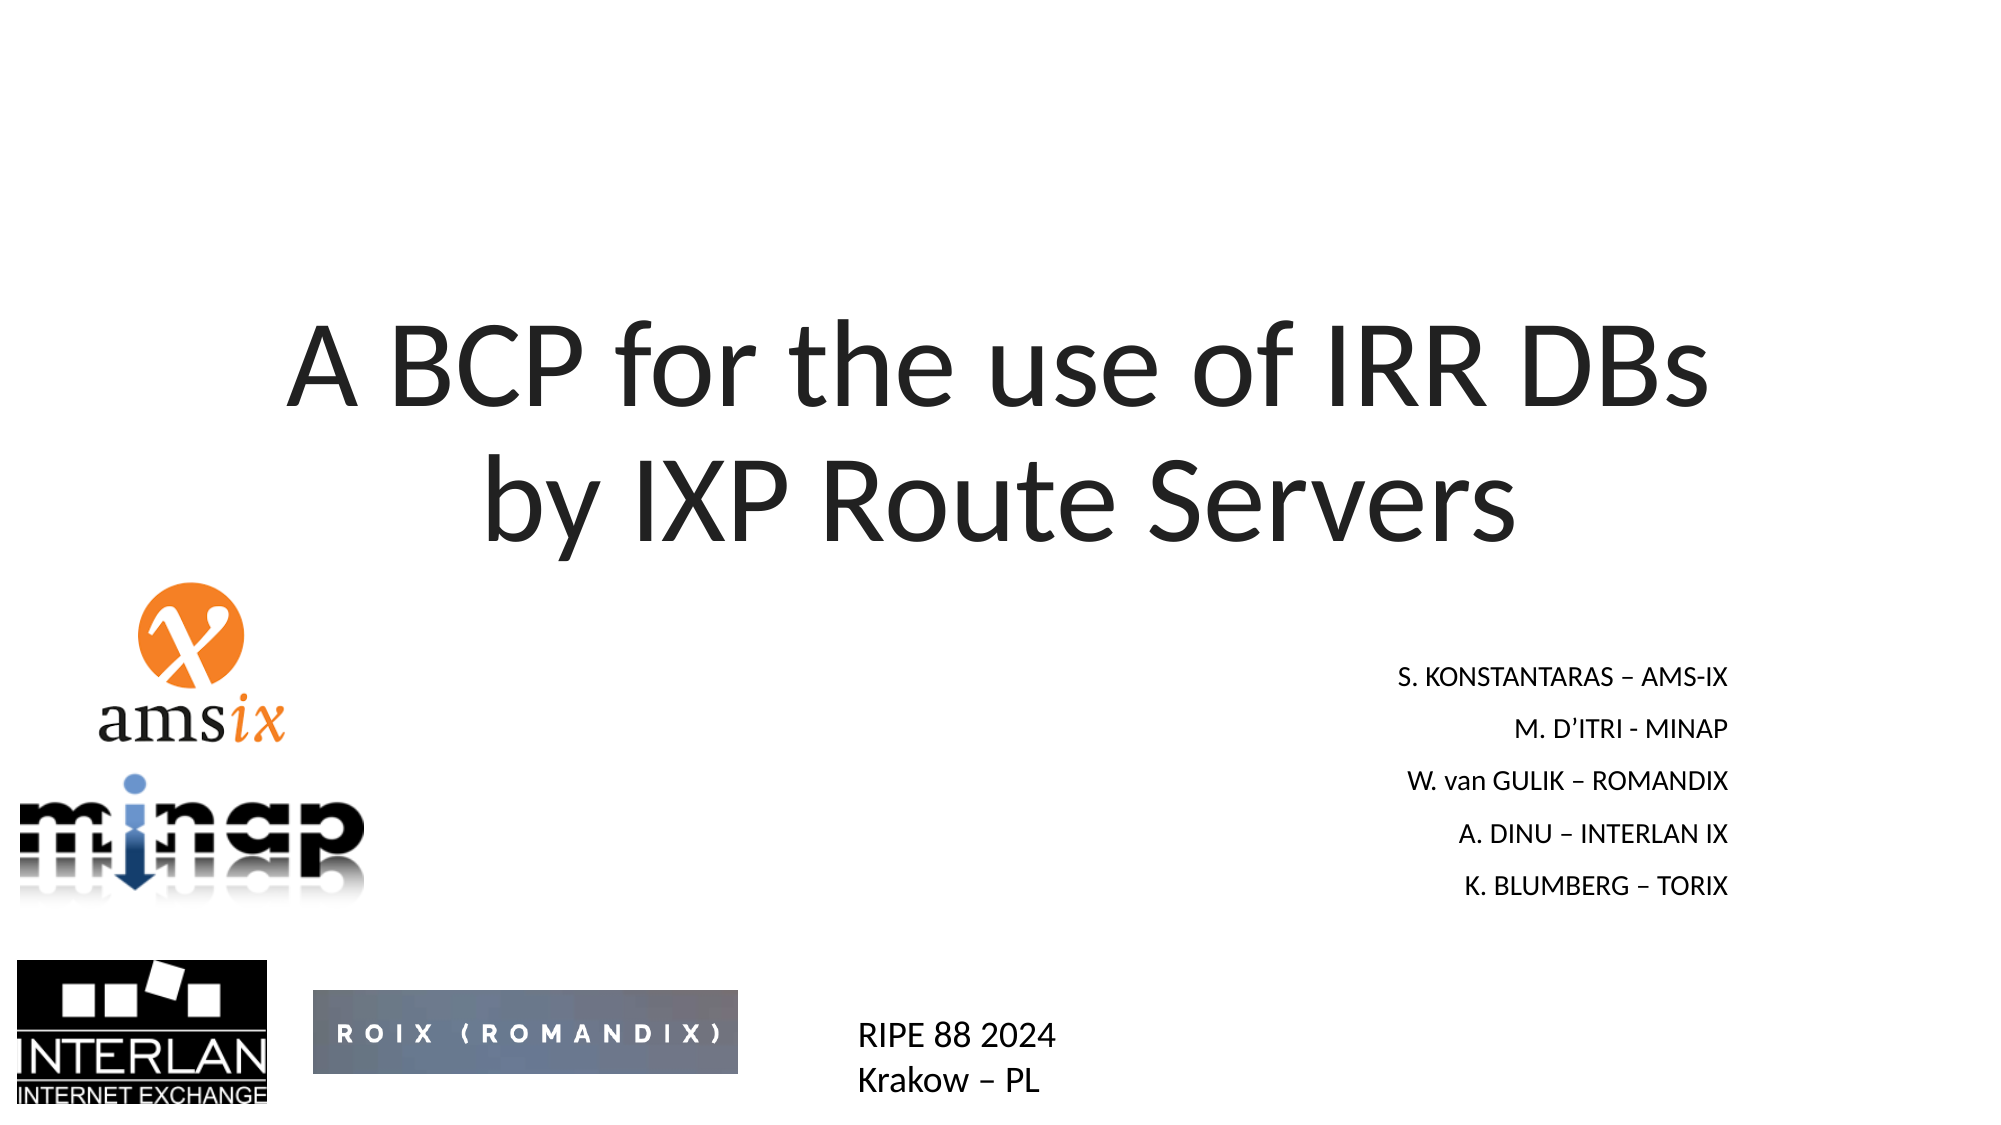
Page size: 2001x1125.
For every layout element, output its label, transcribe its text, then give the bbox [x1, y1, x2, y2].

subtitle S. KONSTANTARAS – AMS-IX M. D’ITRI - MINAP W. van GULIK – ROMANDIX A. DINU – INTERLAN IX K. BLUMBERG – TORIX [314, 653, 1750, 925]
title A BCP for the use of IRR DBs by IXP Route Servers [249, 184, 1750, 576]
picture [17, 960, 267, 1105]
picture [20, 550, 364, 938]
picture [313, 990, 738, 1074]
text_box RIPE 88 2024 Krakow – PL [843, 1002, 1072, 1108]
